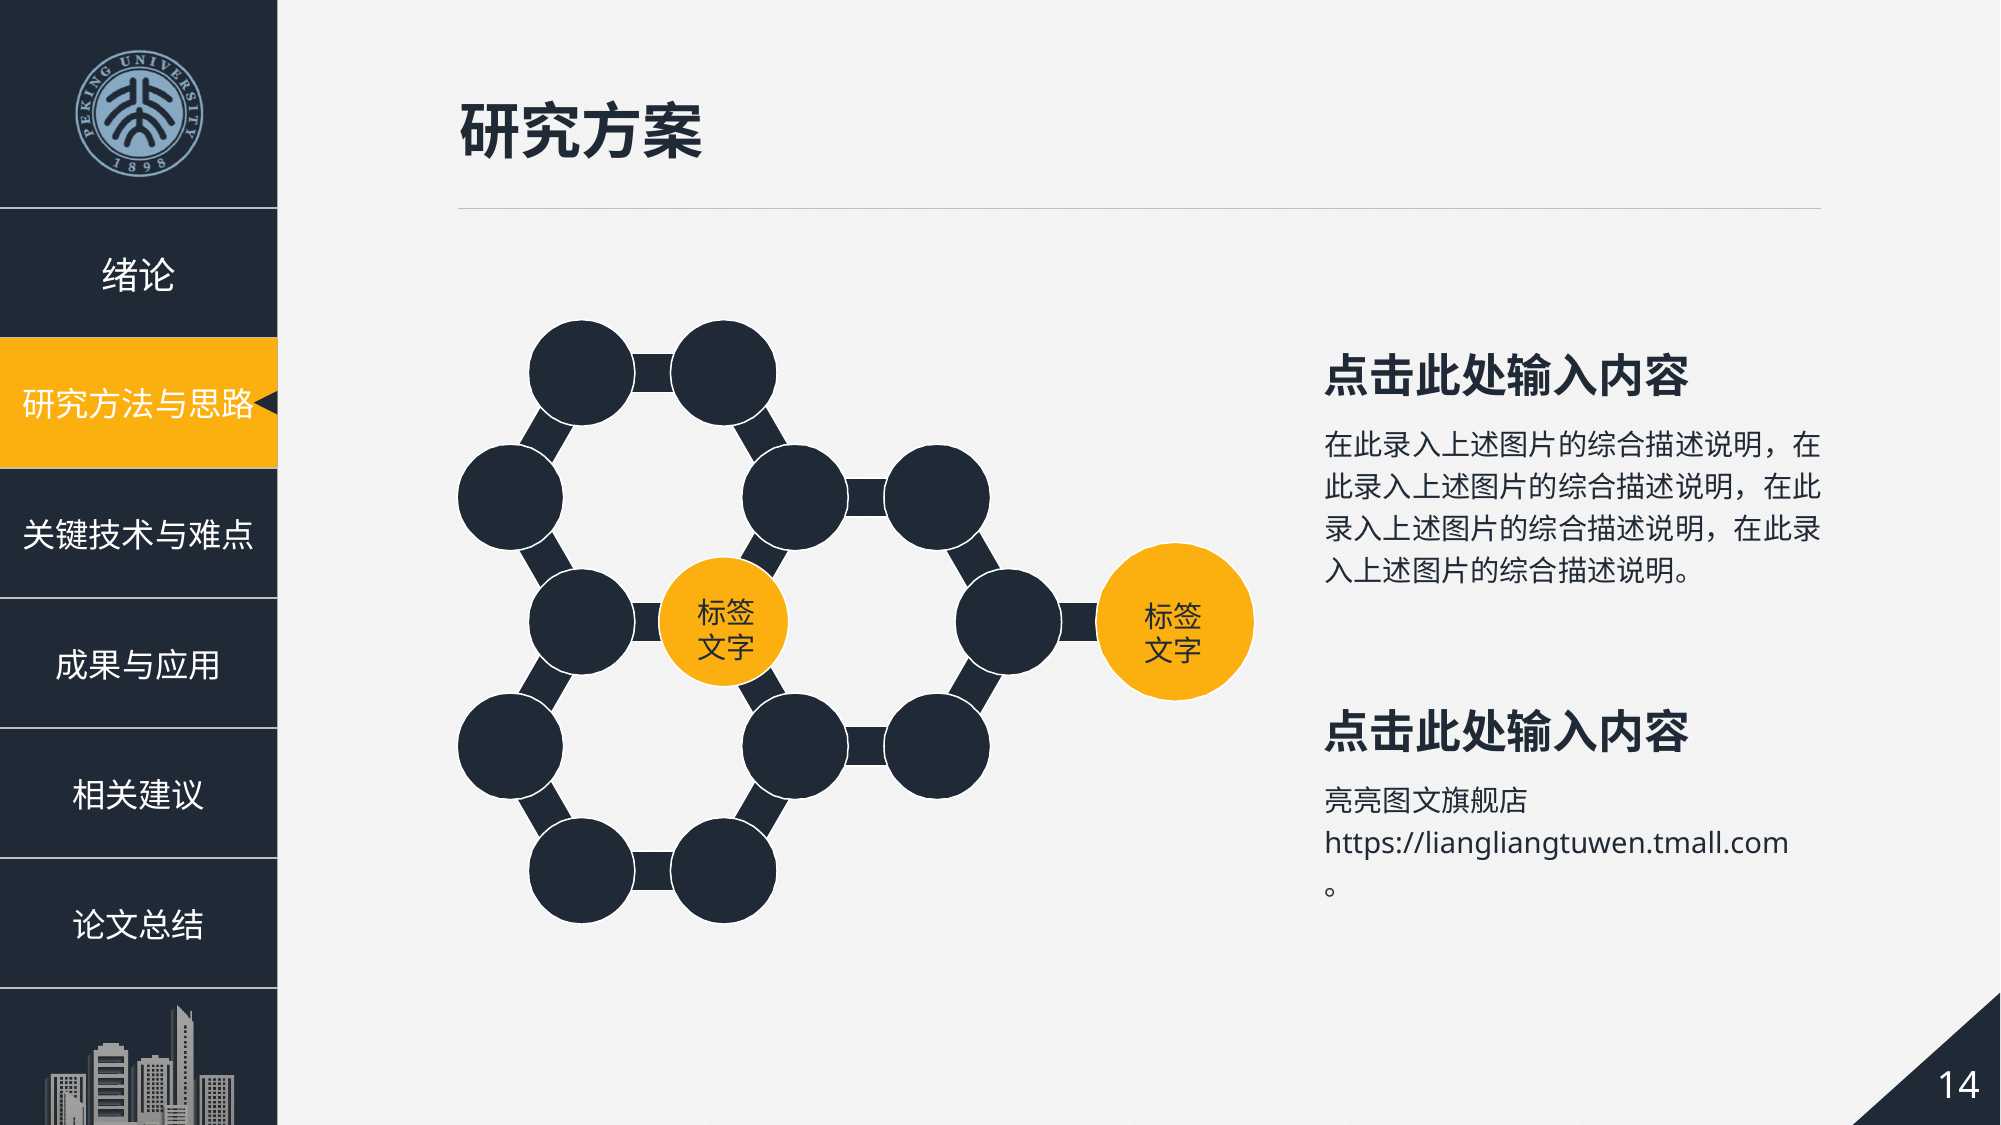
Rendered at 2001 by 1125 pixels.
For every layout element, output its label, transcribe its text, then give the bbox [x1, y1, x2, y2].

picture [16, 1004, 260, 1125]
text_box 亮亮图文旗舰店 https://liangliangtuwen.tmall.com 。 [1309, 767, 1838, 909]
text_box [457, 319, 1255, 925]
text_box 点击此处输入内容 [1289, 339, 1726, 409]
text_box 研究方案 [444, 84, 719, 173]
text_box 点击此处输入内容 [1289, 694, 1726, 765]
text_box 在此录入上述图片的综合描述说明，在此录入上述图片的综合描述说明，在此录入上述图片的综合描述说明，在此录入上述图片的综合描述说明。 [1309, 412, 1838, 595]
